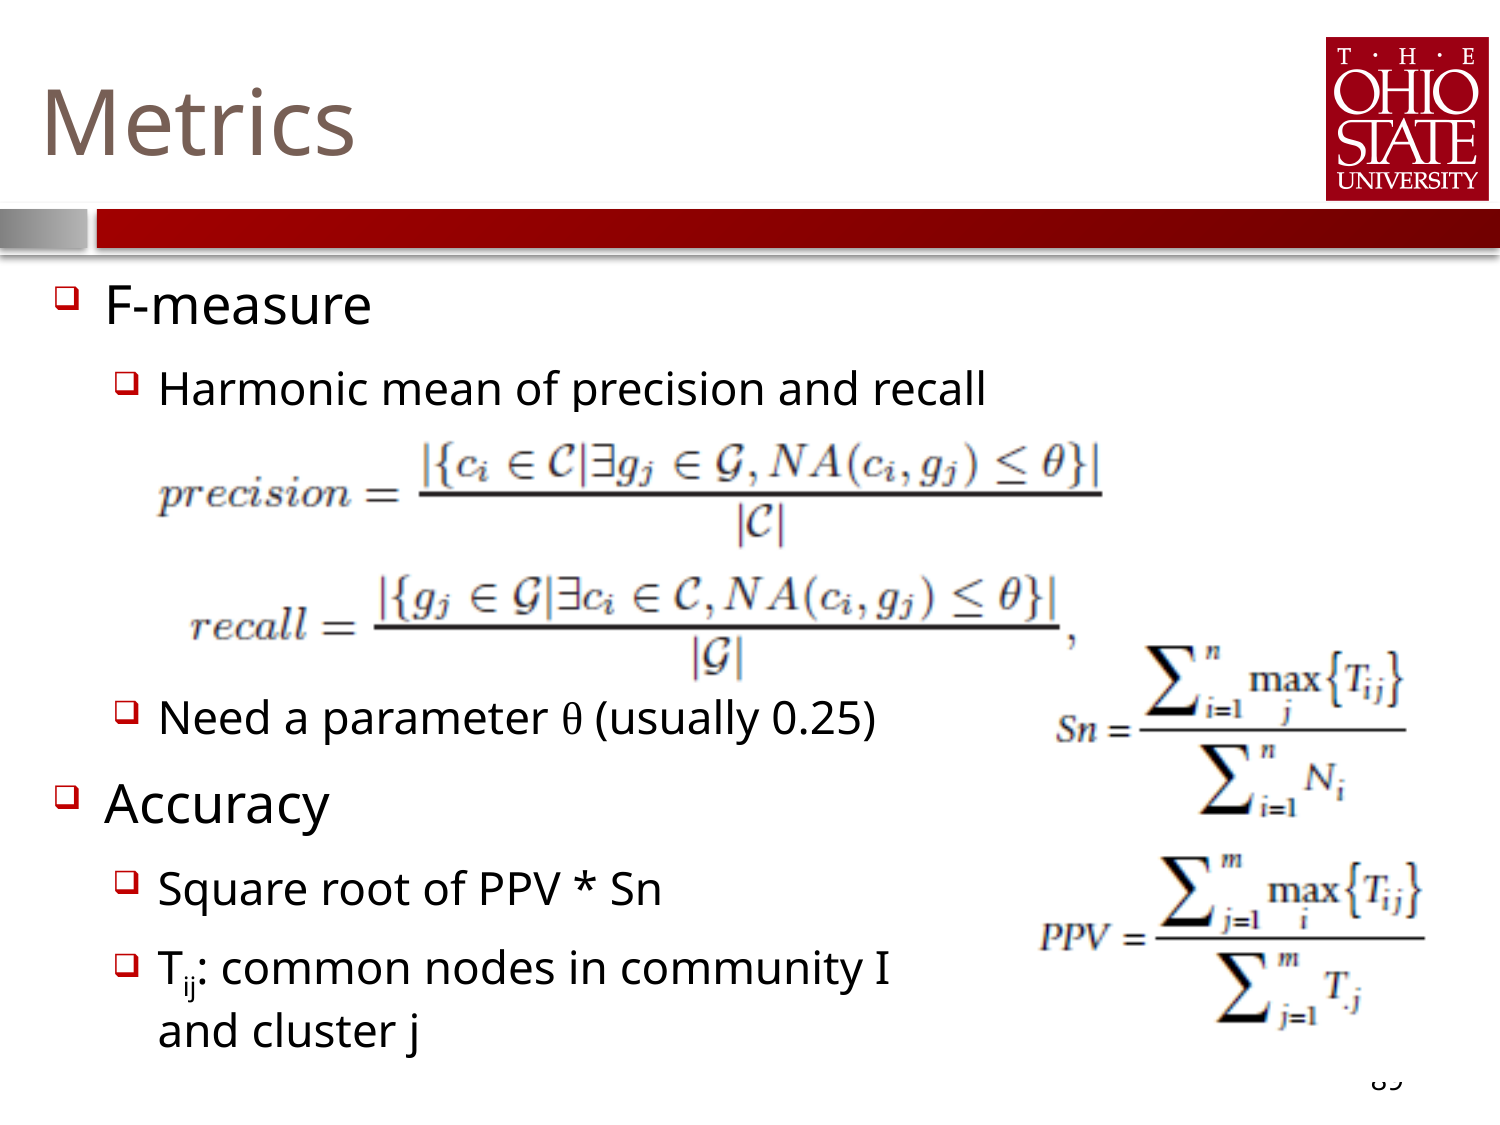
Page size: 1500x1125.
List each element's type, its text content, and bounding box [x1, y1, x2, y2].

list F-measure Harmonic mean of precision and recall Need a parameter θ (usually 0.25) Accuracy Square root of PPV * Sn Tij: common nodes in community I and cluster j [37, 262, 1439, 1051]
title Metrics [24, 37, 1439, 201]
picture [1439, 37, 1489, 201]
picture [137, 412, 1479, 1082]
